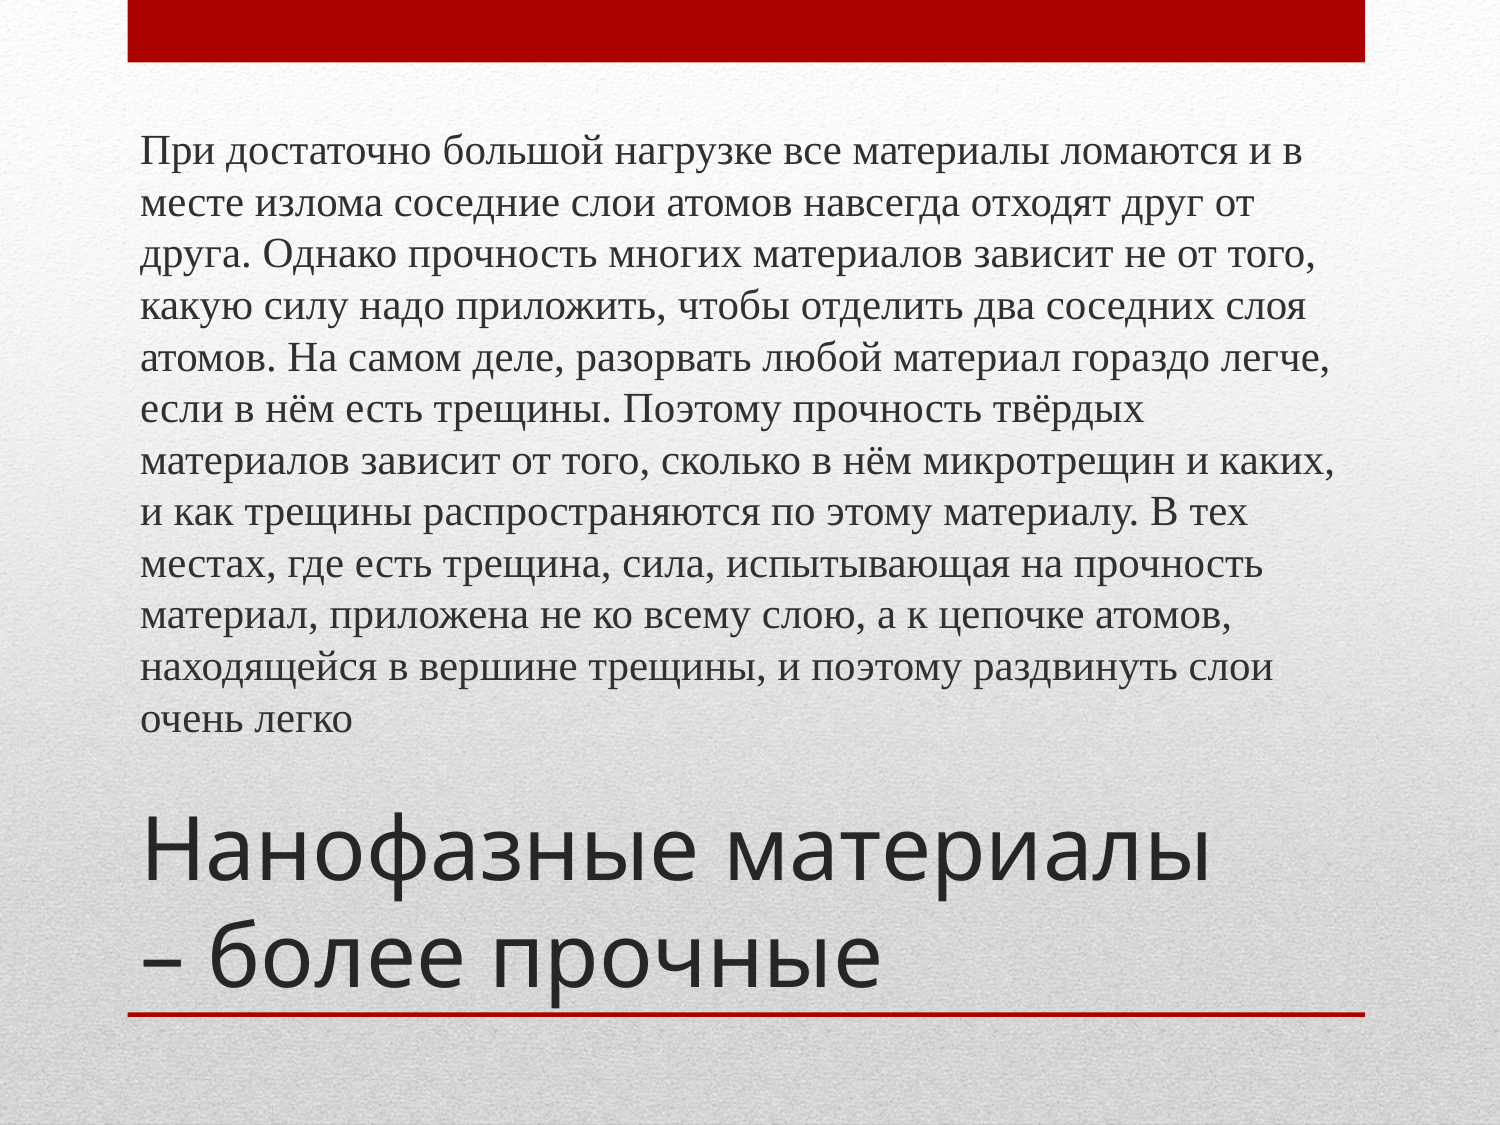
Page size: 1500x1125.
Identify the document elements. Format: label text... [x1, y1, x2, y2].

title Нанофазные материалы – более прочные [125, 750, 1238, 1013]
list При достаточно большой нагрузке все материалы ломаются и в месте излома соседние слои атомов навсегда отходят друг от друга. Однако прочность многих материалов зависит не от того, какую силу надо приложить, чтобы отделить два соседних слоя атомов. На самом деле, разорвать любой материал гораздо легче, если в нём есть трещины. Поэтому прочность твёрдых материалов зависит от того, сколько в нём микротрещин и каких, и как трещины распространяются по этому материалу. В тех местах, где есть трещина, сила, испытывающая на прочность материал, приложена не ко всему слою, а к цепочке атомов, находящейся в вершине трещины, и поэтому раздвинуть слои очень легко [125, 112, 1363, 750]
